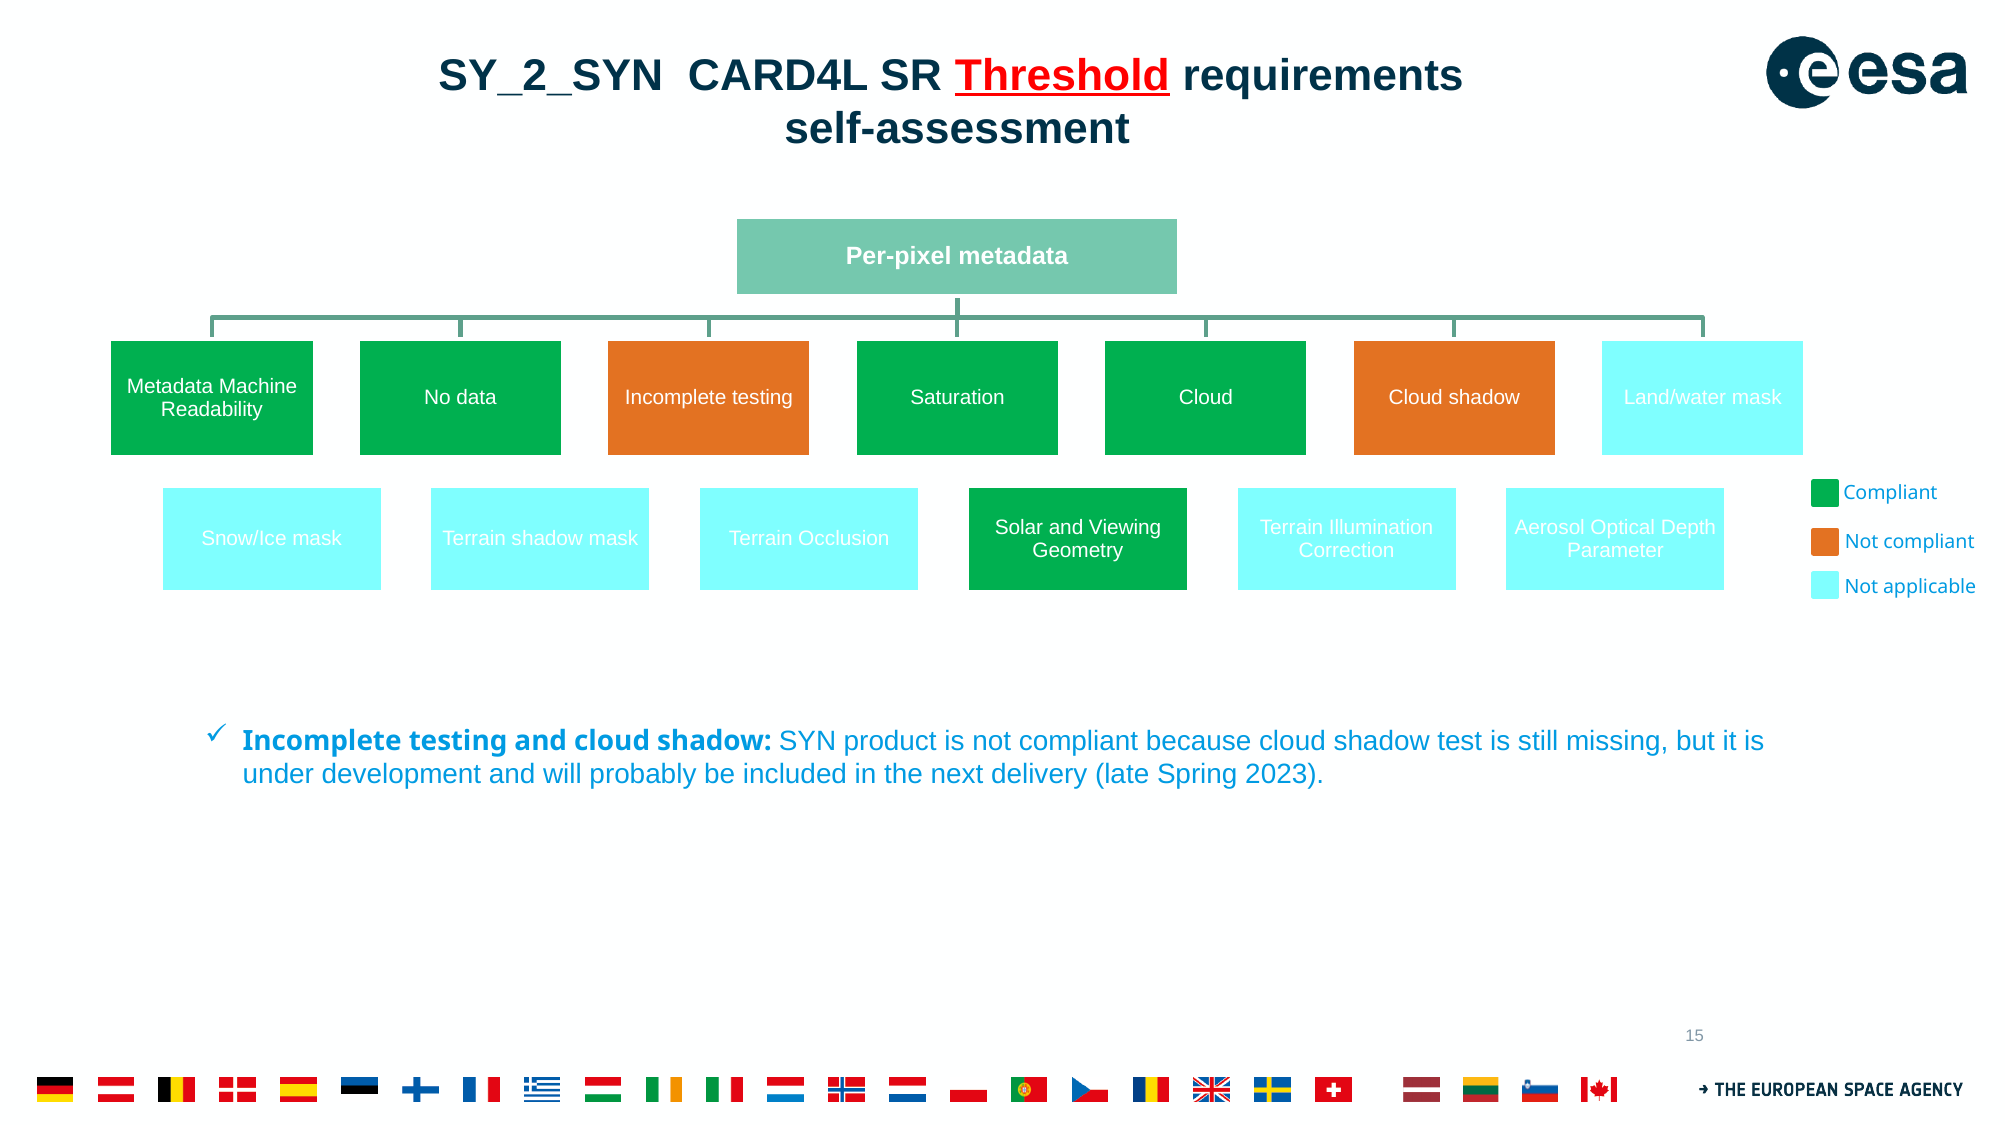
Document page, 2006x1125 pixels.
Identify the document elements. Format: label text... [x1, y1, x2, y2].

picture [37, 1077, 73, 1102]
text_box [92, 273, 1794, 593]
picture [1254, 1077, 1291, 1102]
picture [1403, 1077, 1440, 1102]
picture [1072, 1077, 1108, 1102]
picture [646, 1077, 682, 1102]
picture [1193, 1077, 1230, 1102]
picture [1696, 1080, 1966, 1098]
picture [280, 1077, 317, 1102]
picture [1133, 1077, 1169, 1102]
picture [1694, 0, 2006, 180]
picture [219, 1077, 256, 1102]
picture [463, 1077, 500, 1102]
title SY_2_SYN CARD4L SR Threshold requirements self-assessment [162, 37, 1753, 161]
picture [828, 1077, 865, 1102]
picture [341, 1077, 378, 1102]
picture [706, 1077, 743, 1102]
picture [767, 1077, 804, 1102]
picture [1011, 1077, 1047, 1102]
picture [524, 1077, 560, 1102]
picture [1581, 1077, 1617, 1102]
picture [402, 1077, 439, 1102]
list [108, 201, 1807, 473]
picture [98, 1077, 134, 1102]
picture [585, 1077, 621, 1102]
picture [1522, 1077, 1558, 1102]
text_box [1813, 471, 1996, 606]
picture [950, 1077, 987, 1102]
picture [158, 1077, 195, 1102]
picture [889, 1077, 926, 1102]
text_box Incomplete testing and cloud shadow: SYN product is not compliant because cloud shadow test is still missing, but it is under development and will probably be included in the next delivery (late Spring 2023). [190, 715, 1838, 881]
picture [1315, 1077, 1352, 1102]
